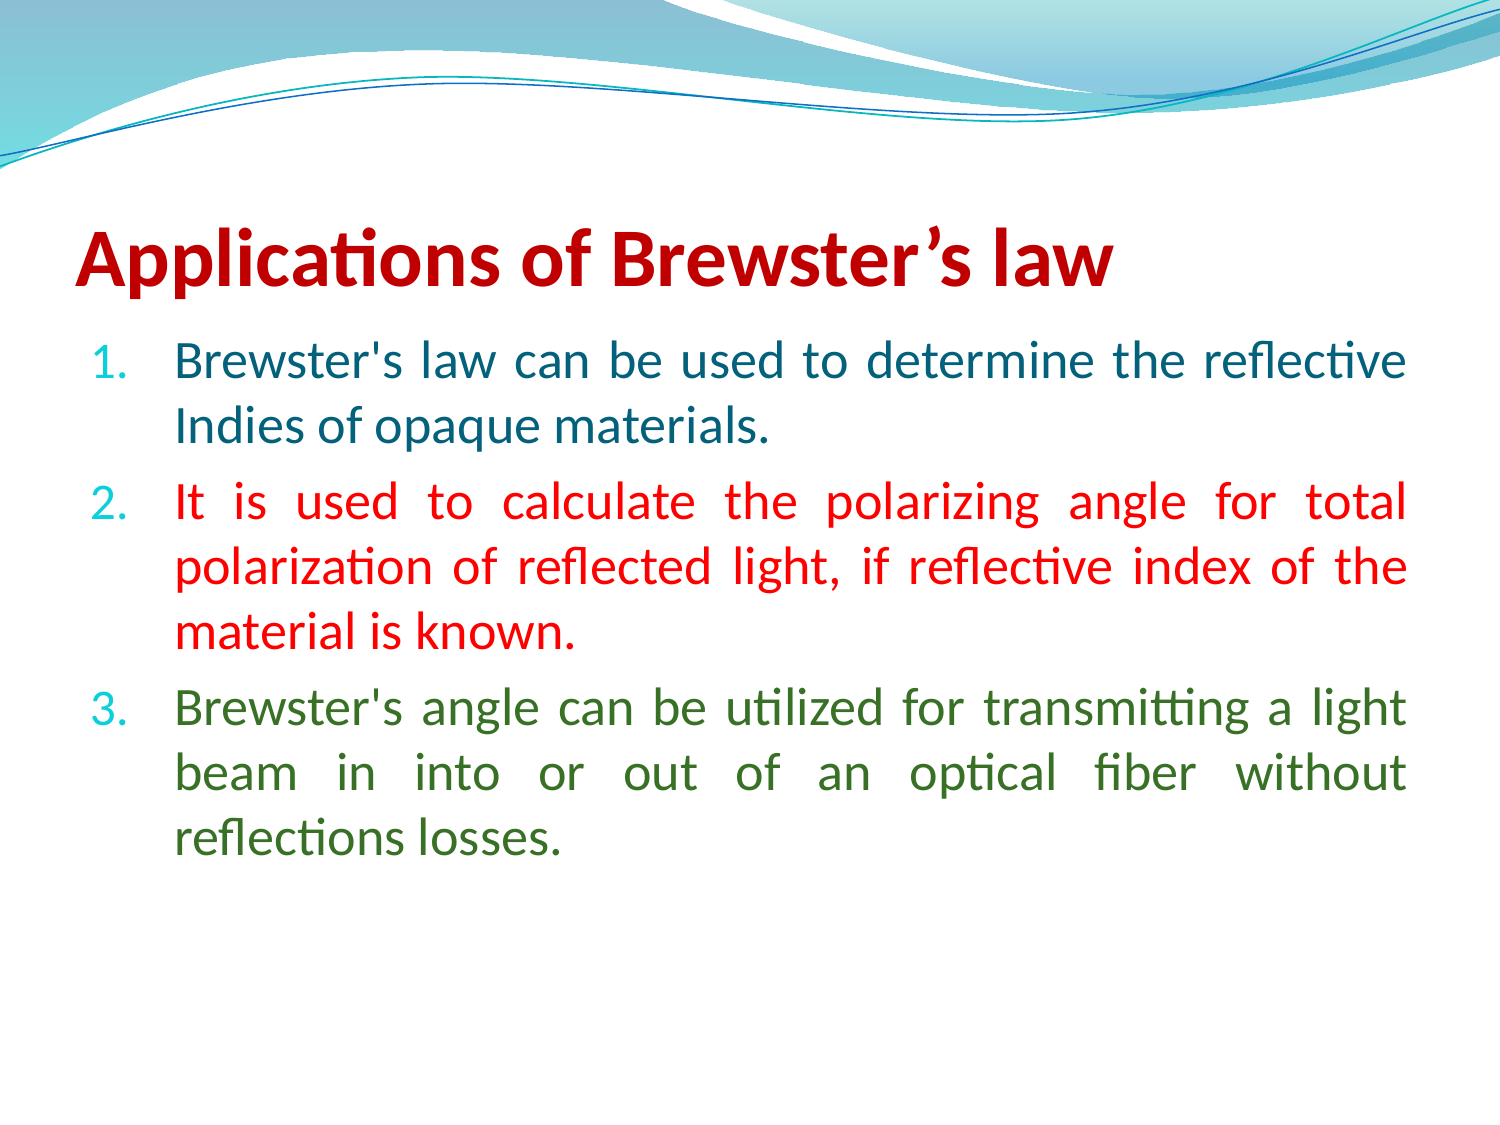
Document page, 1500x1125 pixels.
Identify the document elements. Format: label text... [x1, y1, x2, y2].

list Brewster's law can be used to determine the reflective Indies of opaque materials. It is used to calculate the polarizing angle for total polarization of reflected light, if reflective index of the material is known. Brewster's angle can be utilized for transmitting a light beam in into or out of an optical fiber without reflections losses. [75, 317, 1425, 1038]
title Applications of Brewster’s law [75, 115, 1425, 303]
